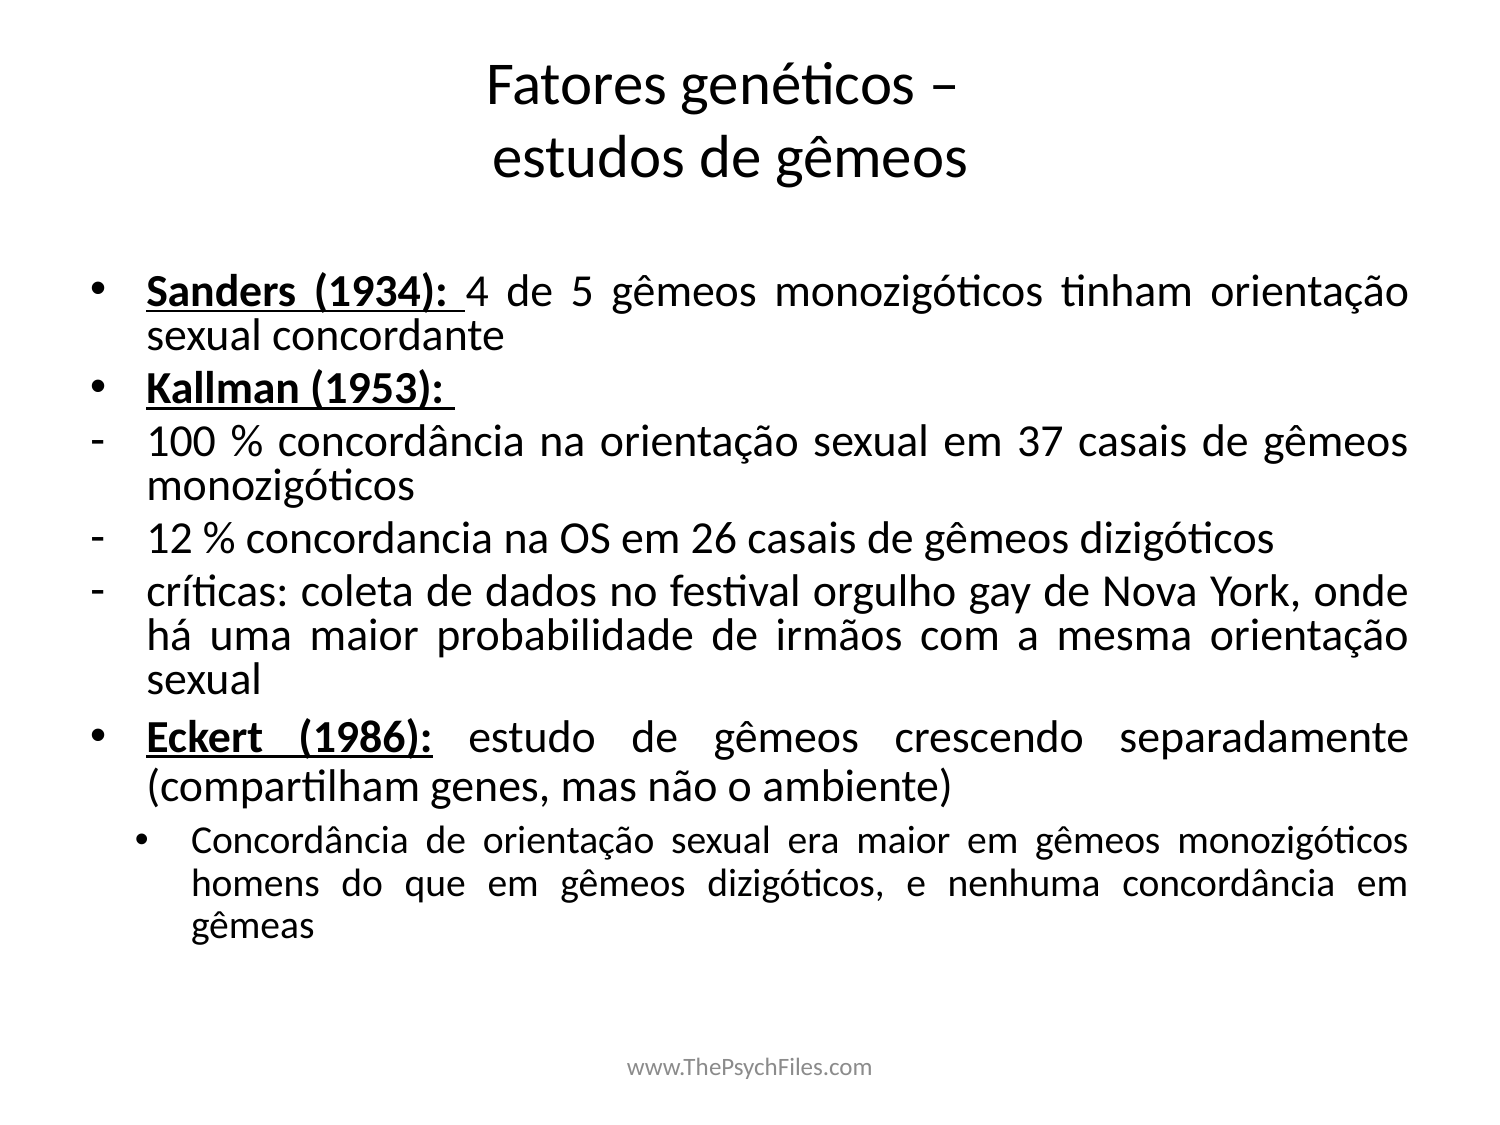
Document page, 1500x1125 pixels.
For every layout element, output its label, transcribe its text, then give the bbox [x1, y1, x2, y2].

footer www.ThePsychFiles.com [512, 1042, 988, 1103]
list Sanders (1934): 4 de 5 gêmeos monozigóticos tinham orientação sexual concordante Kallman (1953): 100 % concordância na orientação sexual em 37 casais de gêmeos monozigóticos 12 % concordancia na OS em 26 casais de gêmeos dizigóticos críticas: coleta de dados no festival orgulho gay de Nova York, onde há uma maior probabilidade de irmãos com a mesma orientação sexual Eckert (1986): estudo de gêmeos crescendo separadamente (compartilham genes, mas não o ambiente) Concordância de orientação sexual era maior em gêmeos monozigóticos homens do que em gêmeos dizigóticos, e nenhuma concordância em gêmeas [75, 200, 1425, 1010]
text_box Fatores genéticos – estudos de gêmeos [140, 35, 1320, 198]
